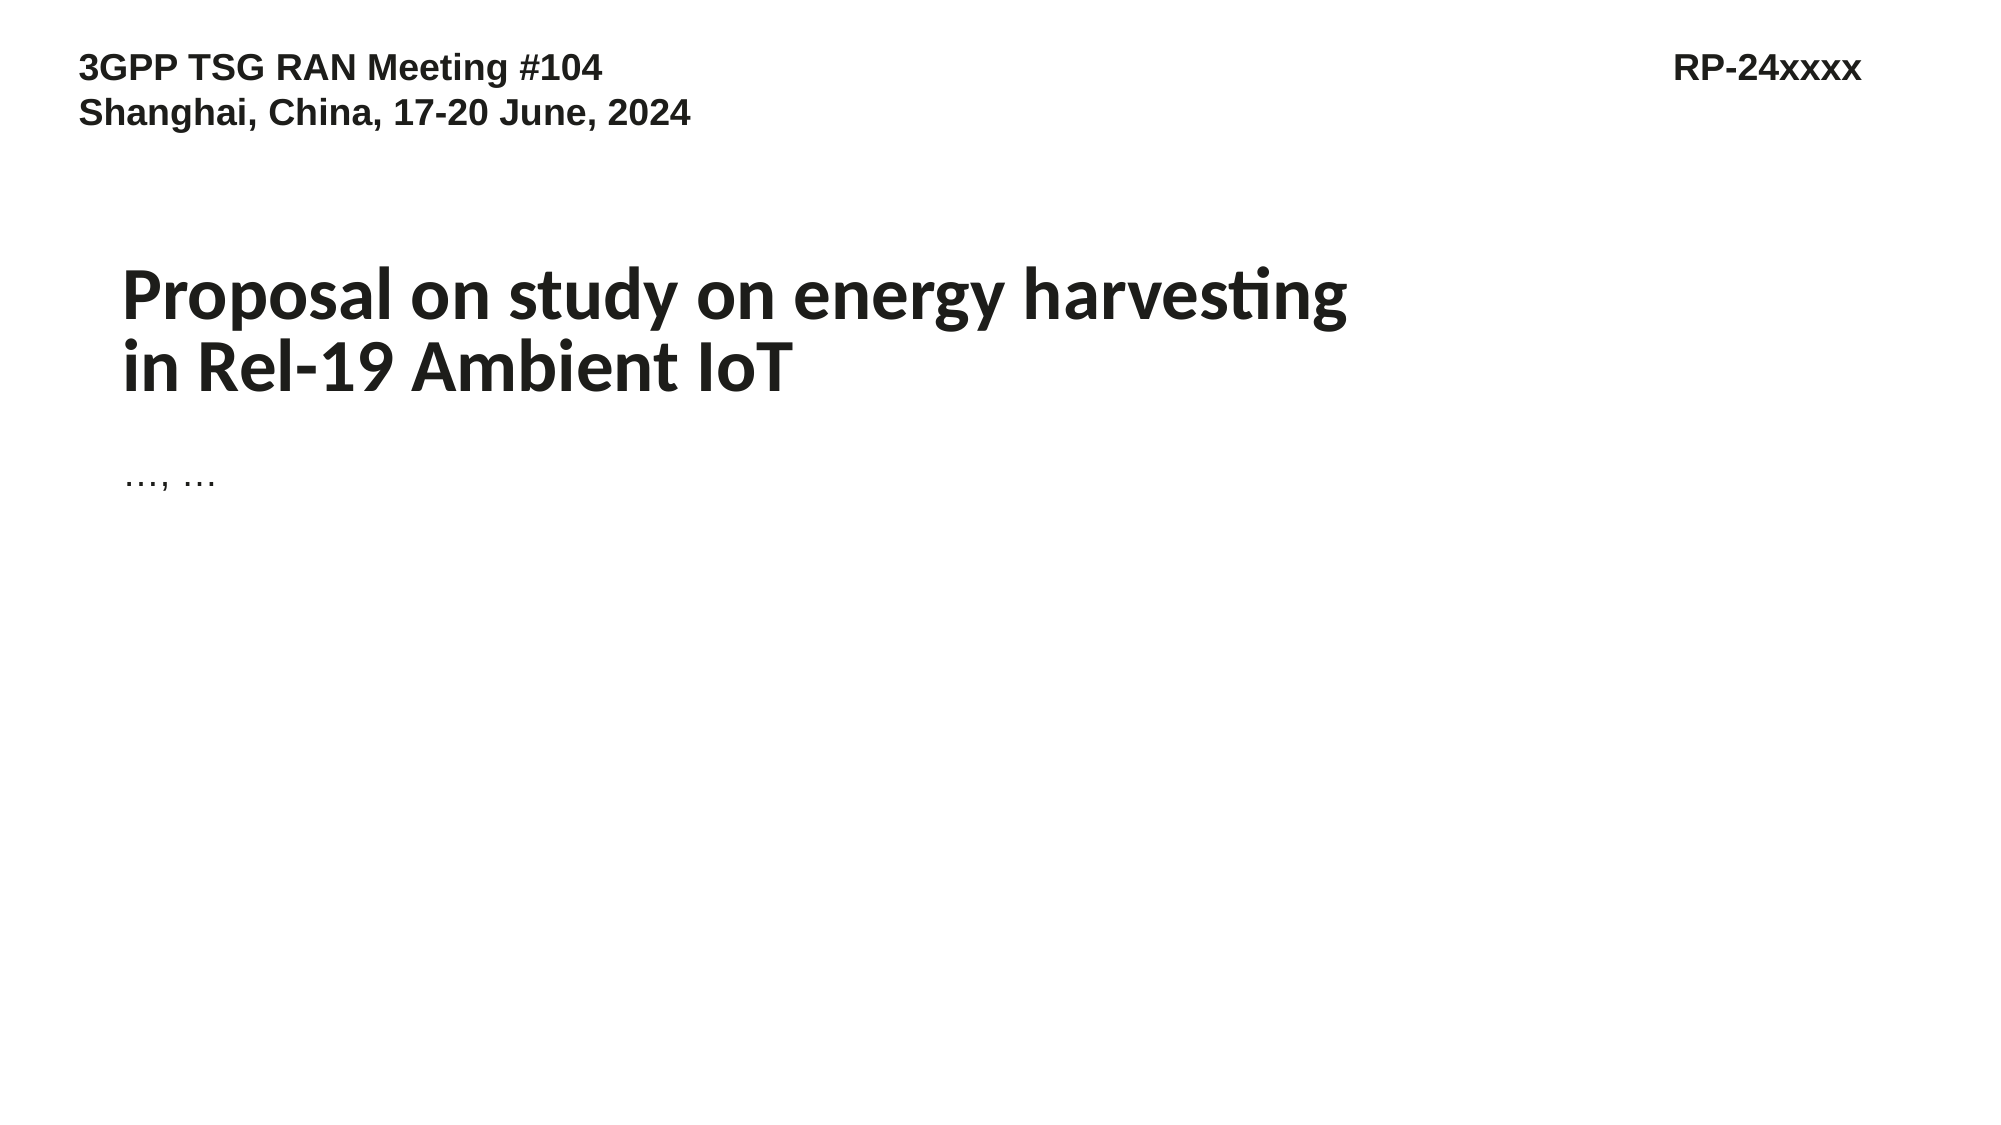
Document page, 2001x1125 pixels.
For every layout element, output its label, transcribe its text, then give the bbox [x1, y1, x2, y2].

text_box 3GPP TSG RAN Meeting #104 RP-24xxxx Shanghai, China, 17-20 June, 2024 [63, 35, 1964, 141]
text_box Proposal on study on energy harvesting in Rel-19 Ambient IoT [122, 262, 1367, 407]
list …, … [122, 448, 1825, 640]
